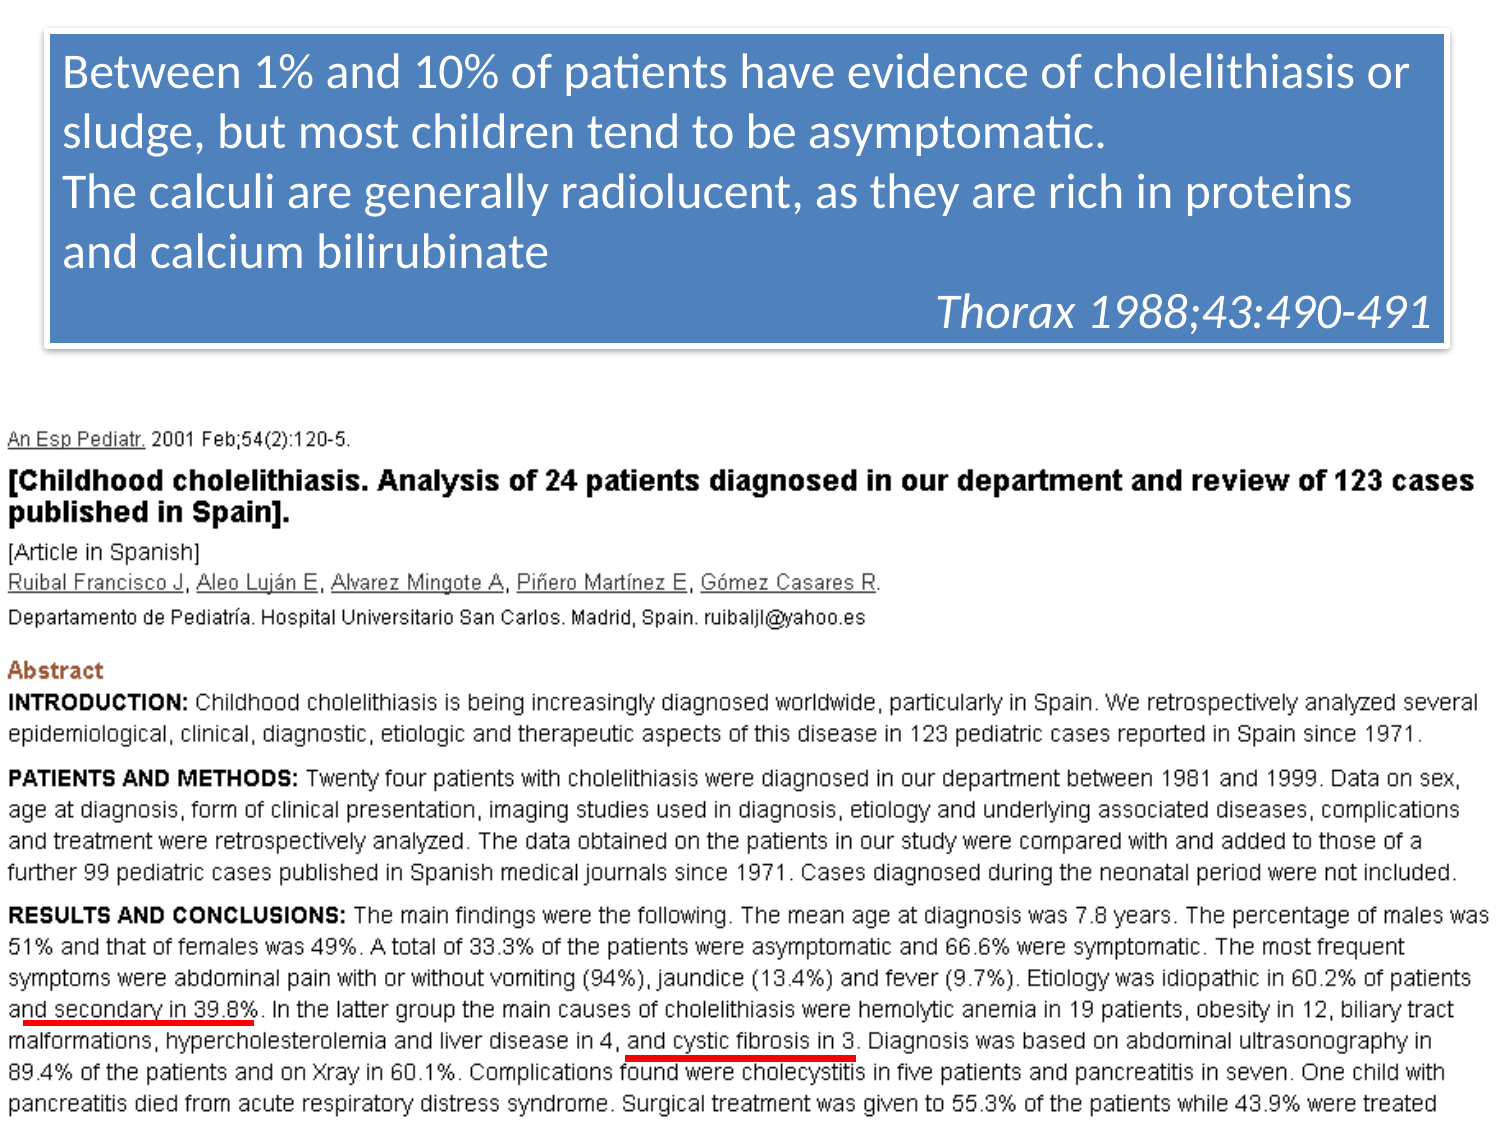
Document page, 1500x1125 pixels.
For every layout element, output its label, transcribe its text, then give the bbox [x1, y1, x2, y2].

text_box Between 1% and 10% of patients have evidence of cholelithiasis or sludge, but most children tend to be asymptomatic. The calculi are generally radiolucent, as they are rich in proteins and calcium bilirubinate Thorax 1988;43:490-491 [44, 28, 1450, 349]
picture [0, 424, 1495, 1125]
